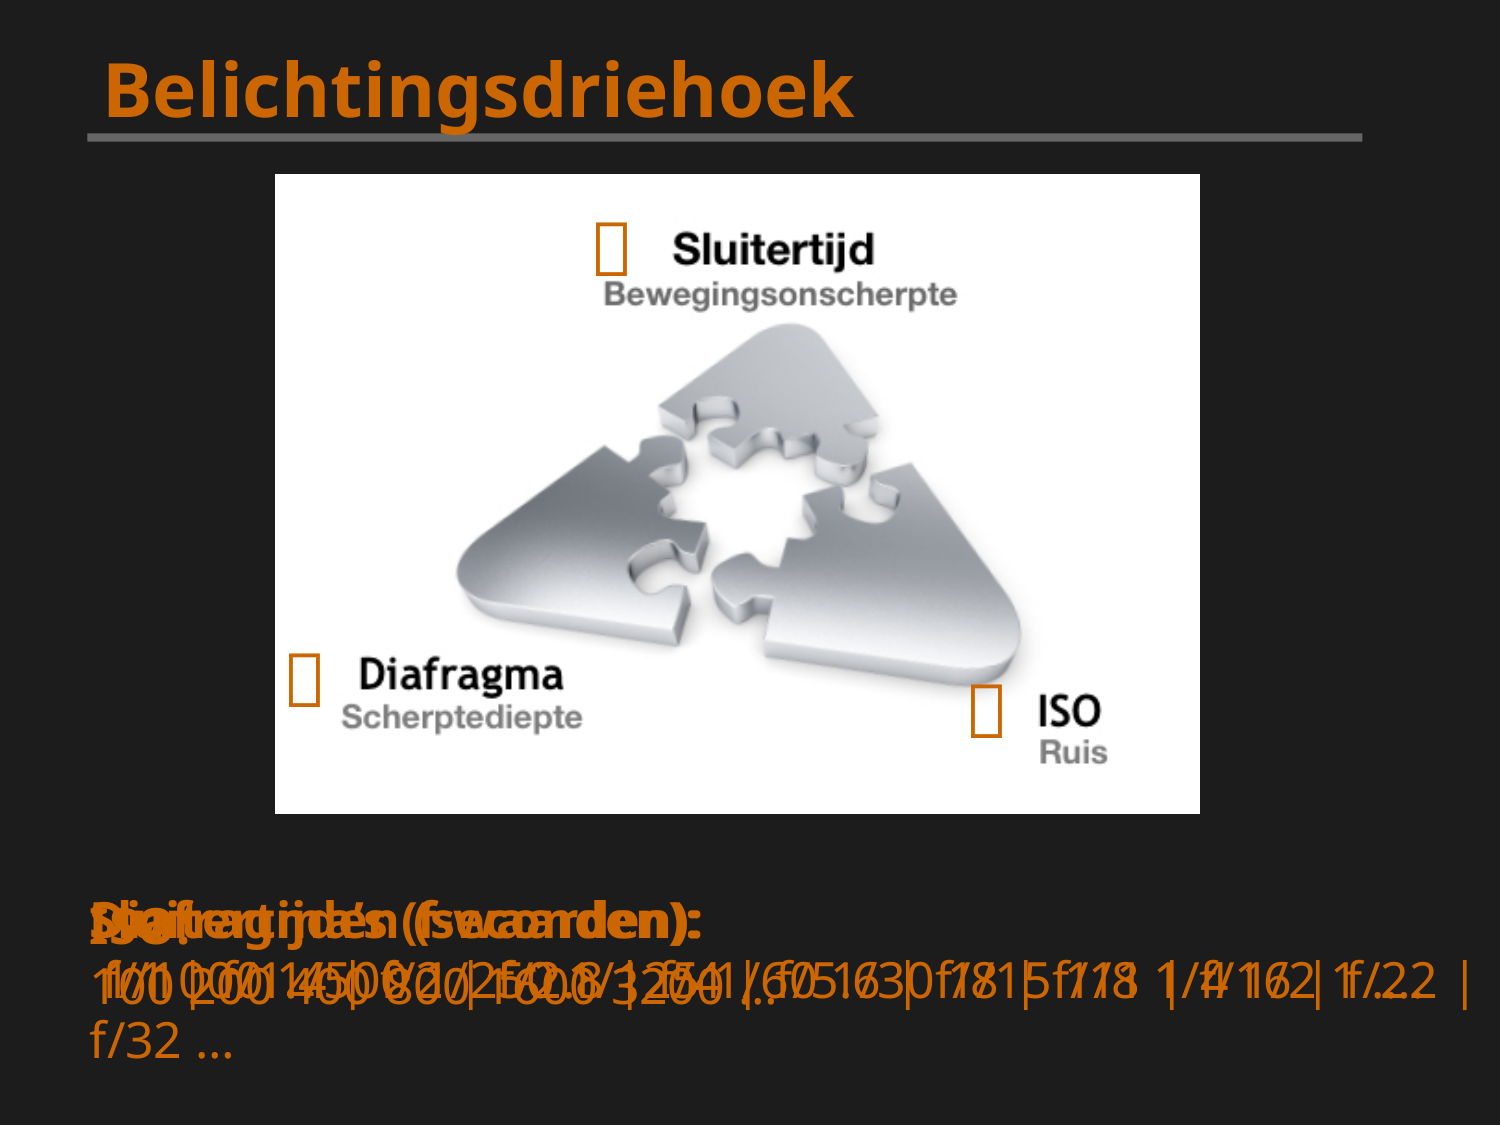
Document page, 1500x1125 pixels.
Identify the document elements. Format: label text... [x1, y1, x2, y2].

text_box Sluitertijden (seconden): 1/1000 1/500 1/250 1/125 1/60 1/30 1/15 1/8 1/4 1/2 1 …. [74, 881, 1500, 1016]
text_box Diafragma’s (f-waarden): f/1 | f/1.4 | f/2 | f/2.8 | f/4 | f/5.6 | f/8 | f/11 | f/16 | f/22 | f/32 … [74, 1023, 1500, 1076]
text_box ISO: 100 200 400 800 1600 3200 … [74, 1016, 1500, 1023]
picture [274, 174, 1201, 814]
title Belichtingsdriehoek [87, 24, 1363, 151]
